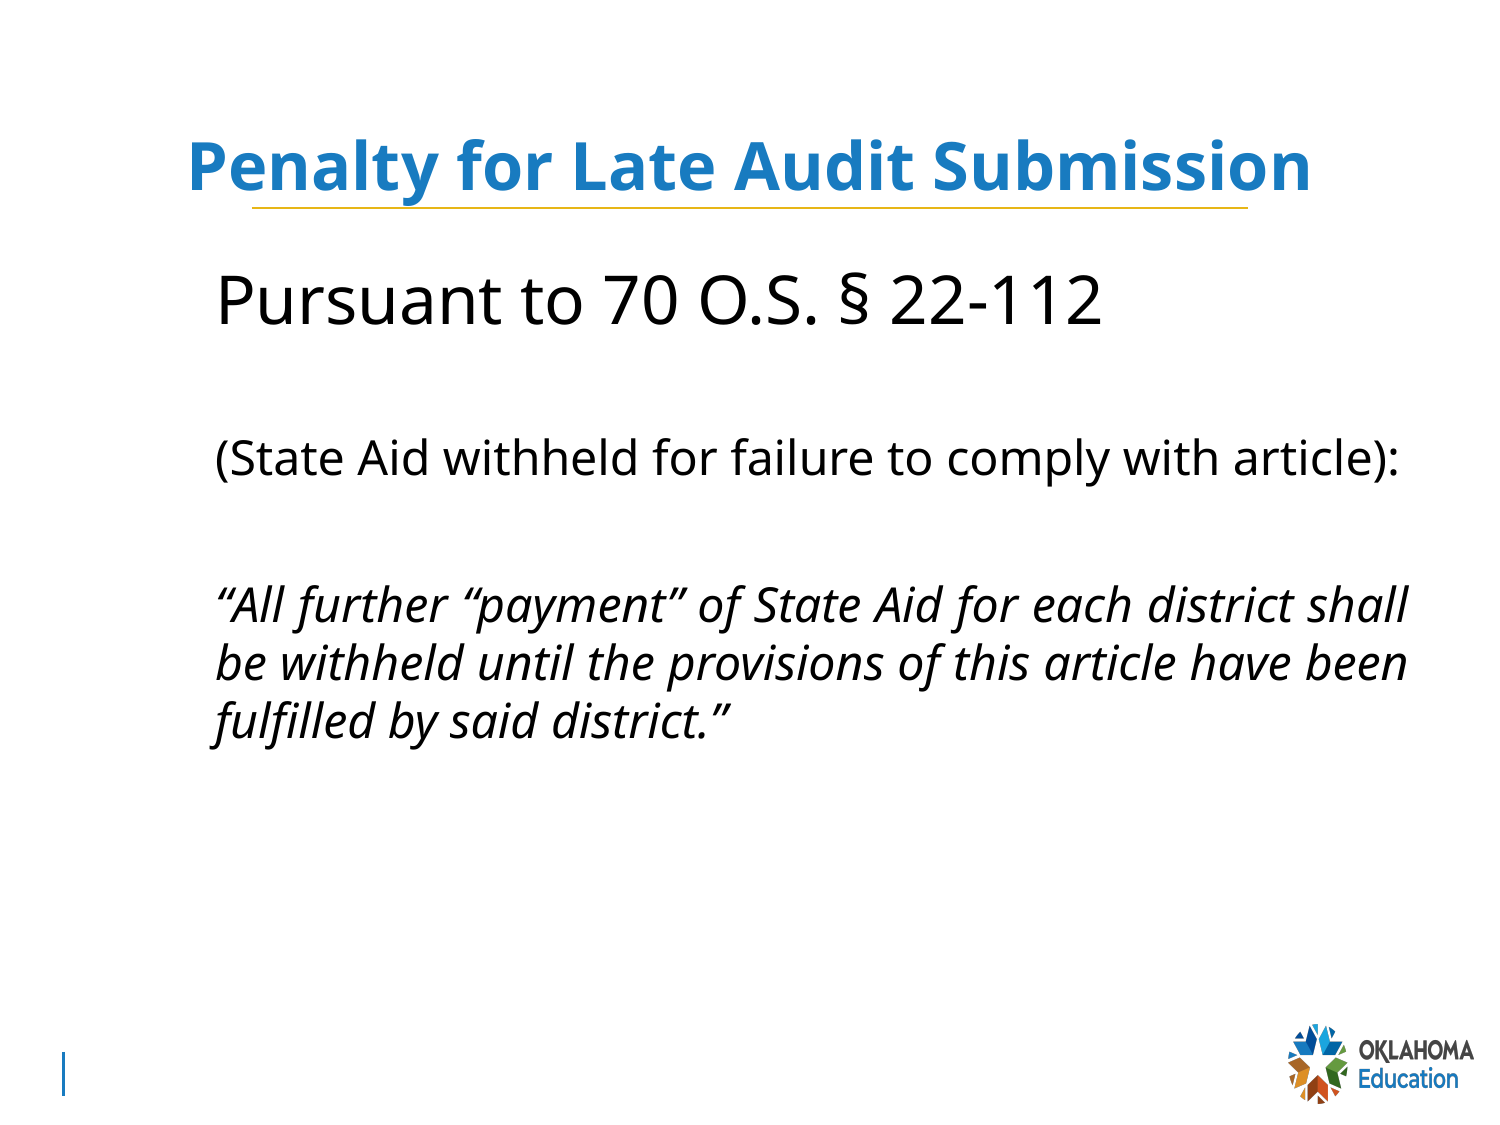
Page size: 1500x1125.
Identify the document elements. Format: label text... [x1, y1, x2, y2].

title Penalty for Late Audit Submission [36, 59, 1464, 278]
picture [1288, 1024, 1474, 1104]
list Pursuant to 70 O.S. § 22-112 (State Aid withheld for failure to comply with article): “All further “payment” of State Aid for each district shall be withheld until the provisions of this article have been fulfilled by said district.” [200, 249, 1425, 963]
